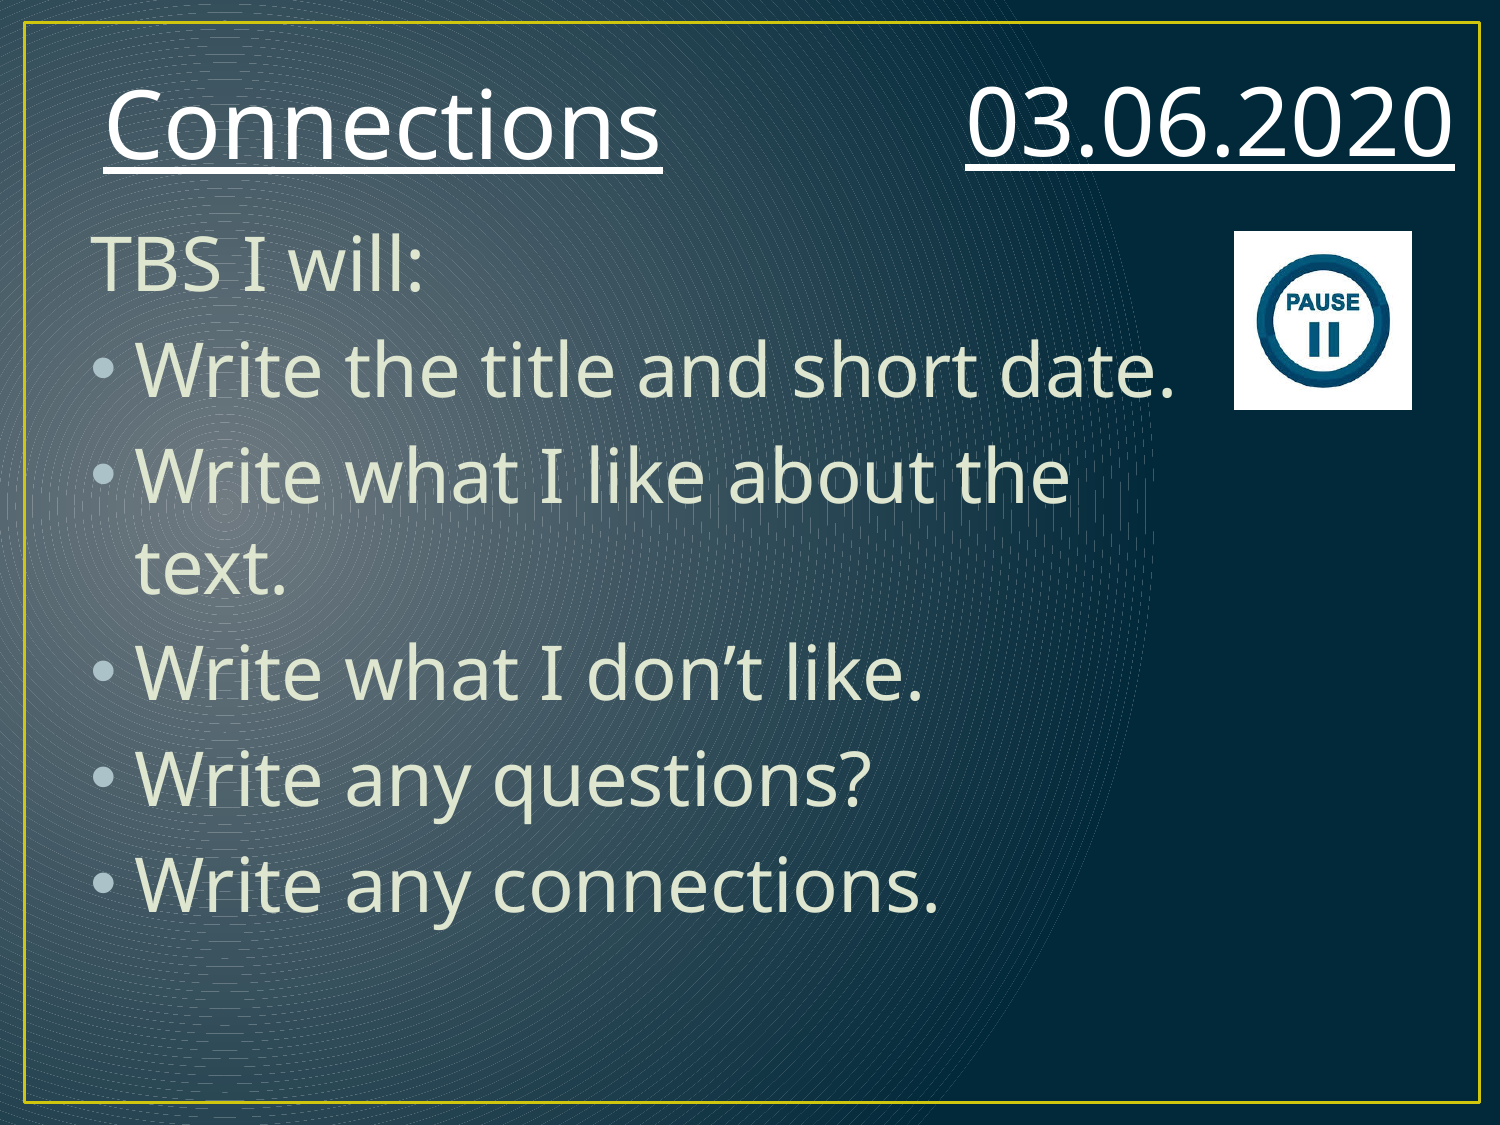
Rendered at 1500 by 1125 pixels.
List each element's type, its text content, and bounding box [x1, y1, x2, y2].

list TBS I will: Write the title and short date. Write what I like about the text. Write what I don’t like. Write any questions? Write any connections. [75, 208, 1211, 951]
text_box Connections [88, 56, 809, 187]
picture [1235, 232, 1411, 409]
text_box 03.06.2020 [950, 53, 1500, 184]
